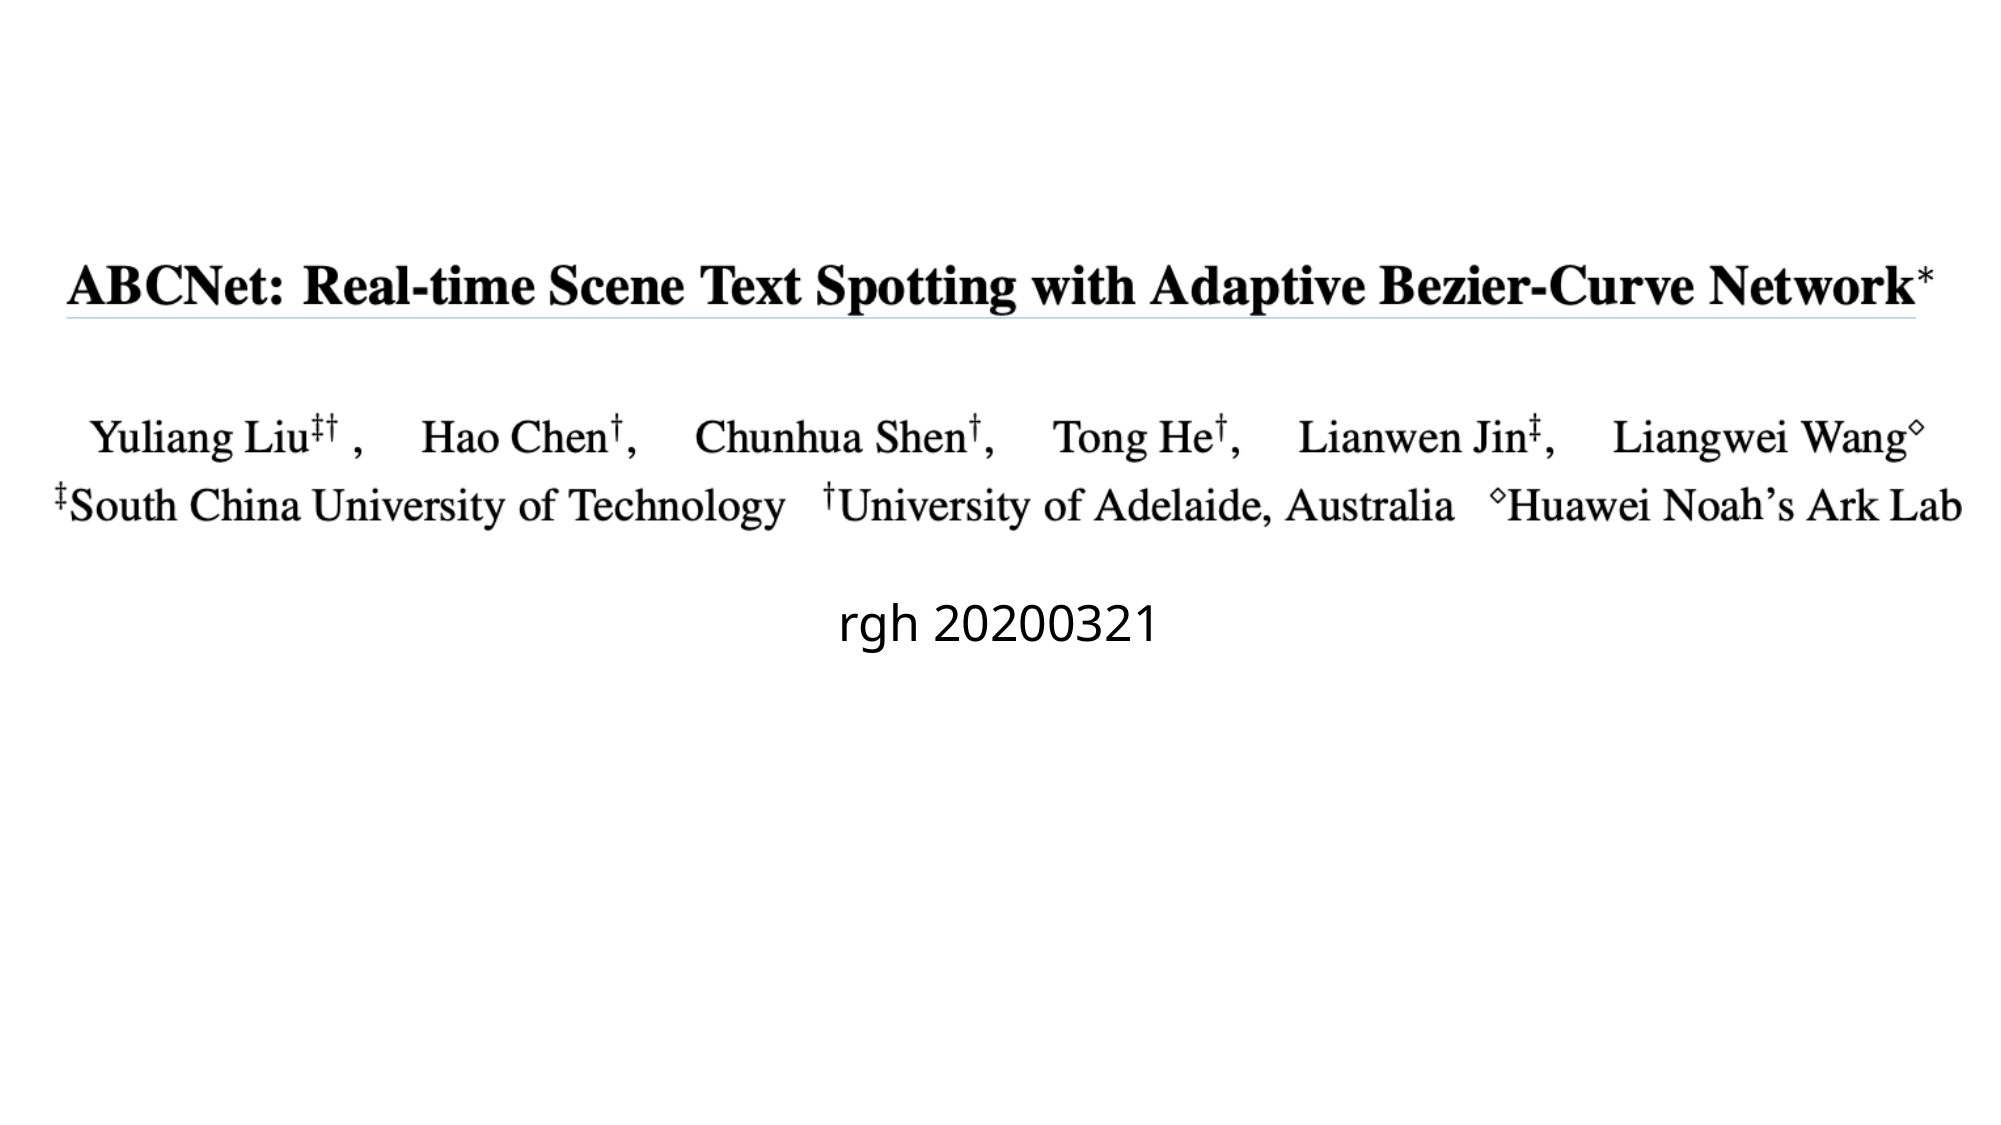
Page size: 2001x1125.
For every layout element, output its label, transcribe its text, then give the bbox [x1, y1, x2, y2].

subtitle rgh 20200321 [249, 590, 1750, 863]
picture [0, 219, 2000, 556]
